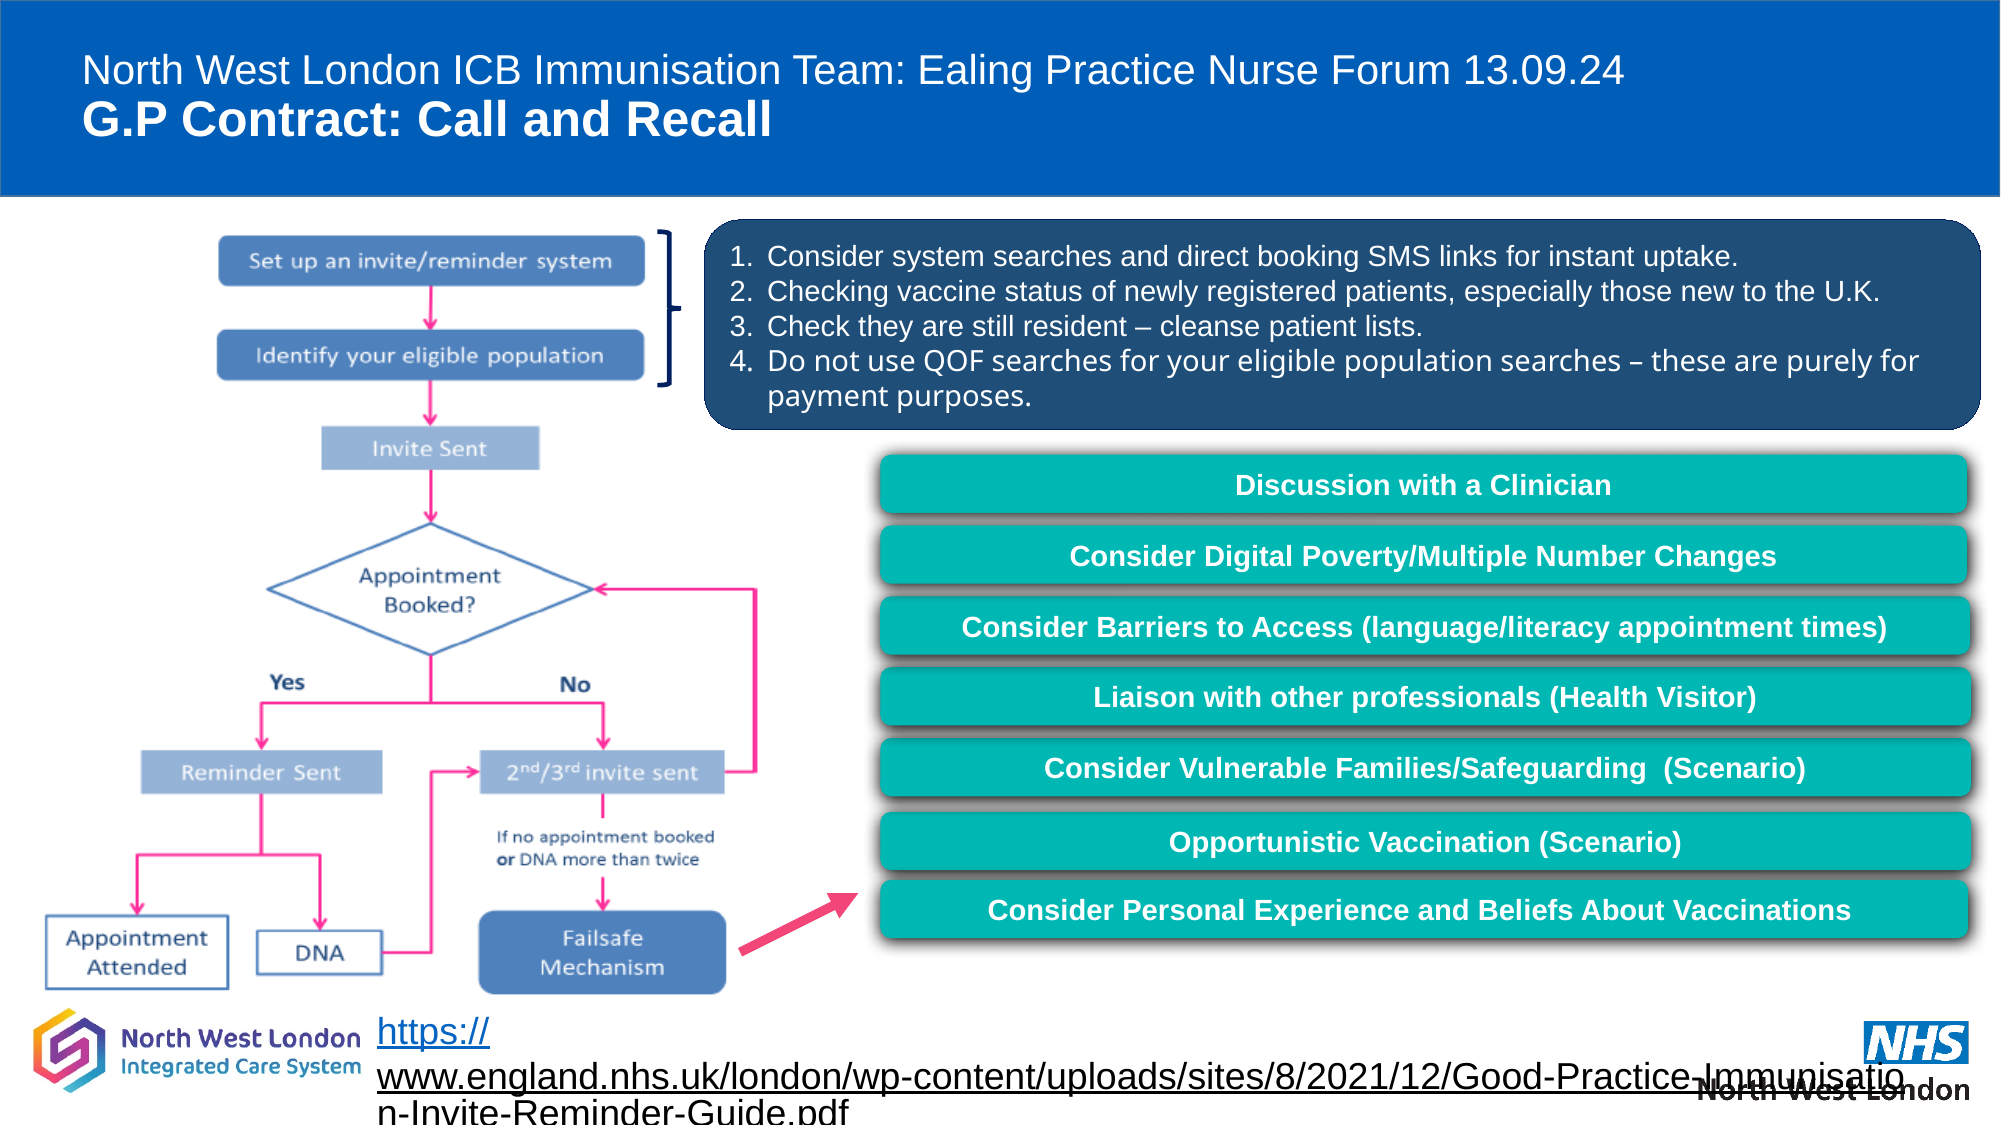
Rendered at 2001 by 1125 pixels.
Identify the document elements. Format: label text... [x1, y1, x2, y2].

text_box https://www.england.nhs.uk/london/wp-content/uploads/sites/8/2021/12/Good-Practice-Immunisation-Invite-Reminder-Guide.pdf [362, 999, 1922, 1125]
picture [0, 219, 853, 1106]
text_box Liaison with other professionals (Health Visitor) [881, 670, 1970, 724]
text_box Consider Vulnerable Families/Safeguarding (Scenario) [881, 741, 1970, 795]
text_box Opportunistic Vaccination (Scenario) [881, 813, 1970, 869]
text_box Discussion with a Clinician [881, 456, 1966, 512]
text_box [740, 893, 859, 953]
text_box Consider Barriers to Access (language/literacy appointment times) [881, 599, 1969, 654]
title North West London ICB Immunisation Team: Ealing Practice Nurse Forum 13.09.24 G.P Contract: Call and Recall [66, 53, 1934, 143]
text_box Consider Personal Experience and Beliefs About Vaccinations [881, 881, 1967, 937]
picture [1922, 1021, 1971, 1107]
text_box Consider system searches and direct booking SMS links for instant uptake. Checking vaccine status of newly registered patients, especially those new to the U.K. Check they are still resident – cleanse patient lists. Do not use QOF searches for your eligible population searches – these are purely for payment purposes. [853, 219, 1981, 430]
text_box Consider Digital Poverty/Multiple Number Changes [881, 527, 1966, 583]
